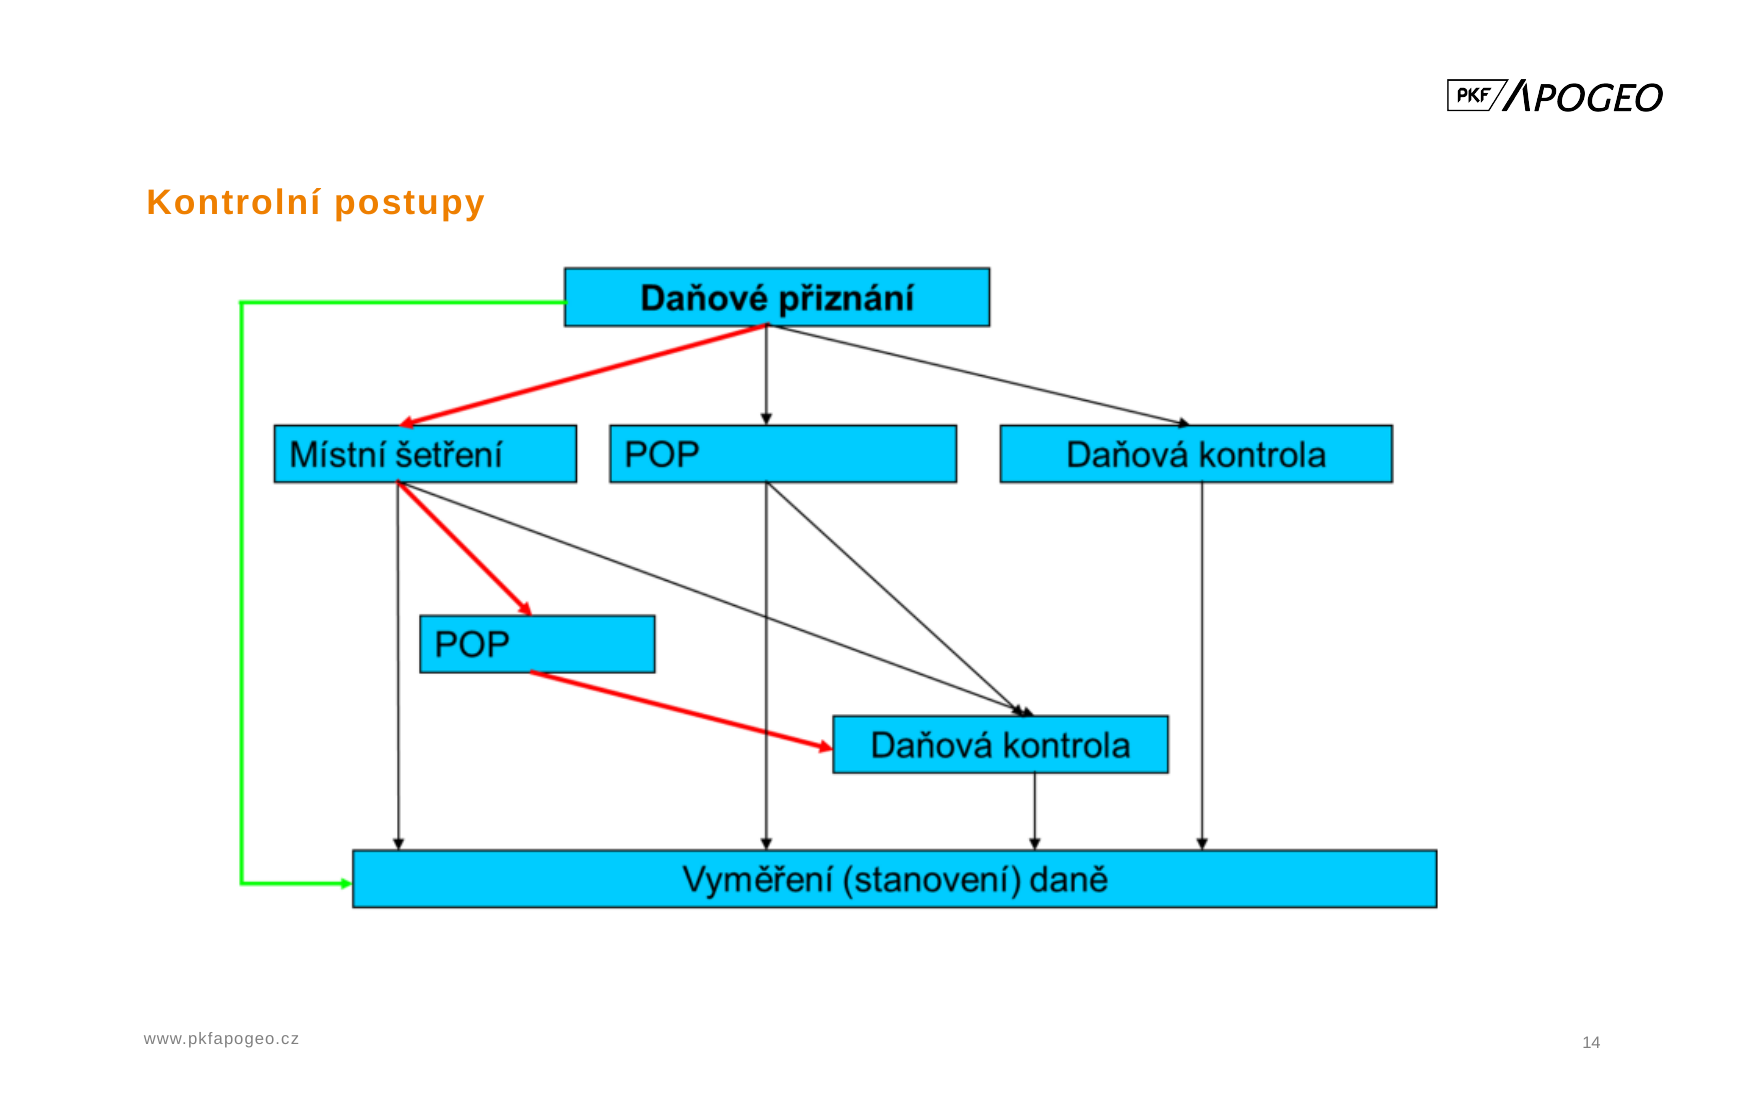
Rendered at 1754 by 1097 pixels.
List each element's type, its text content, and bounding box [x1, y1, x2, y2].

picture [235, 242, 1441, 918]
text_box Kontrolní postupy [146, 178, 486, 222]
picture [1447, 79, 1663, 112]
